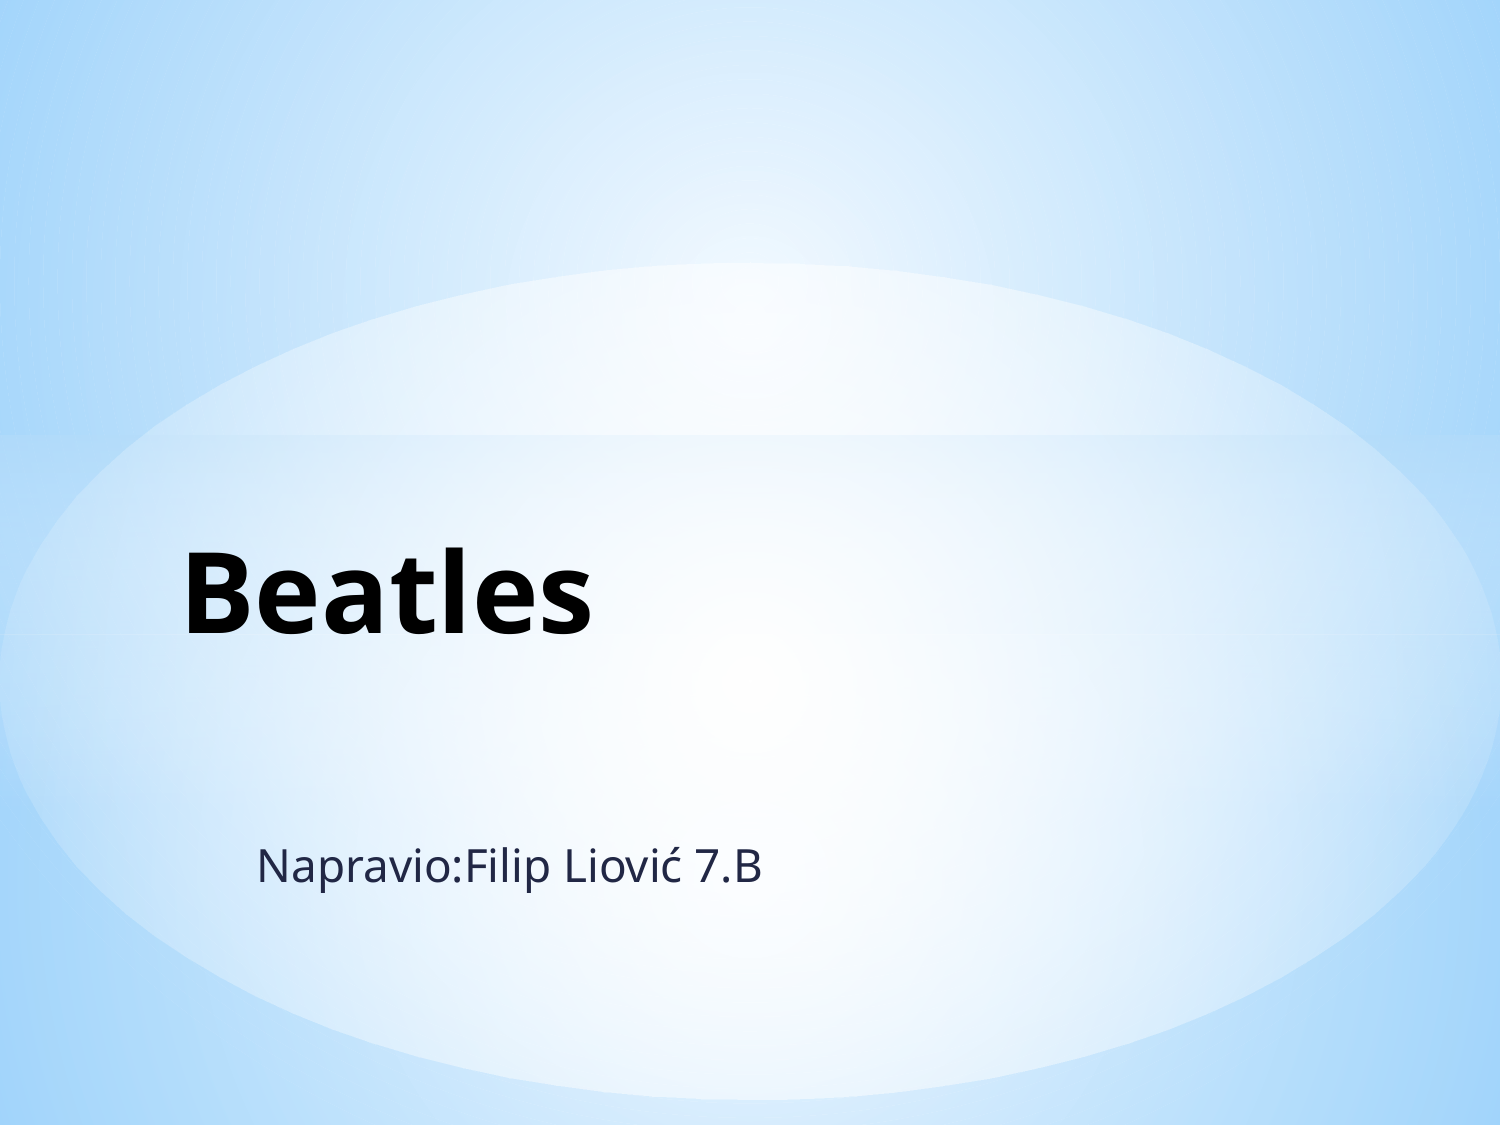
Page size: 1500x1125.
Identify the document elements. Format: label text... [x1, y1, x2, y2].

subtitle Napravio:Filip Liović 7.B [241, 828, 1167, 974]
title Beatles [134, 513, 1312, 808]
